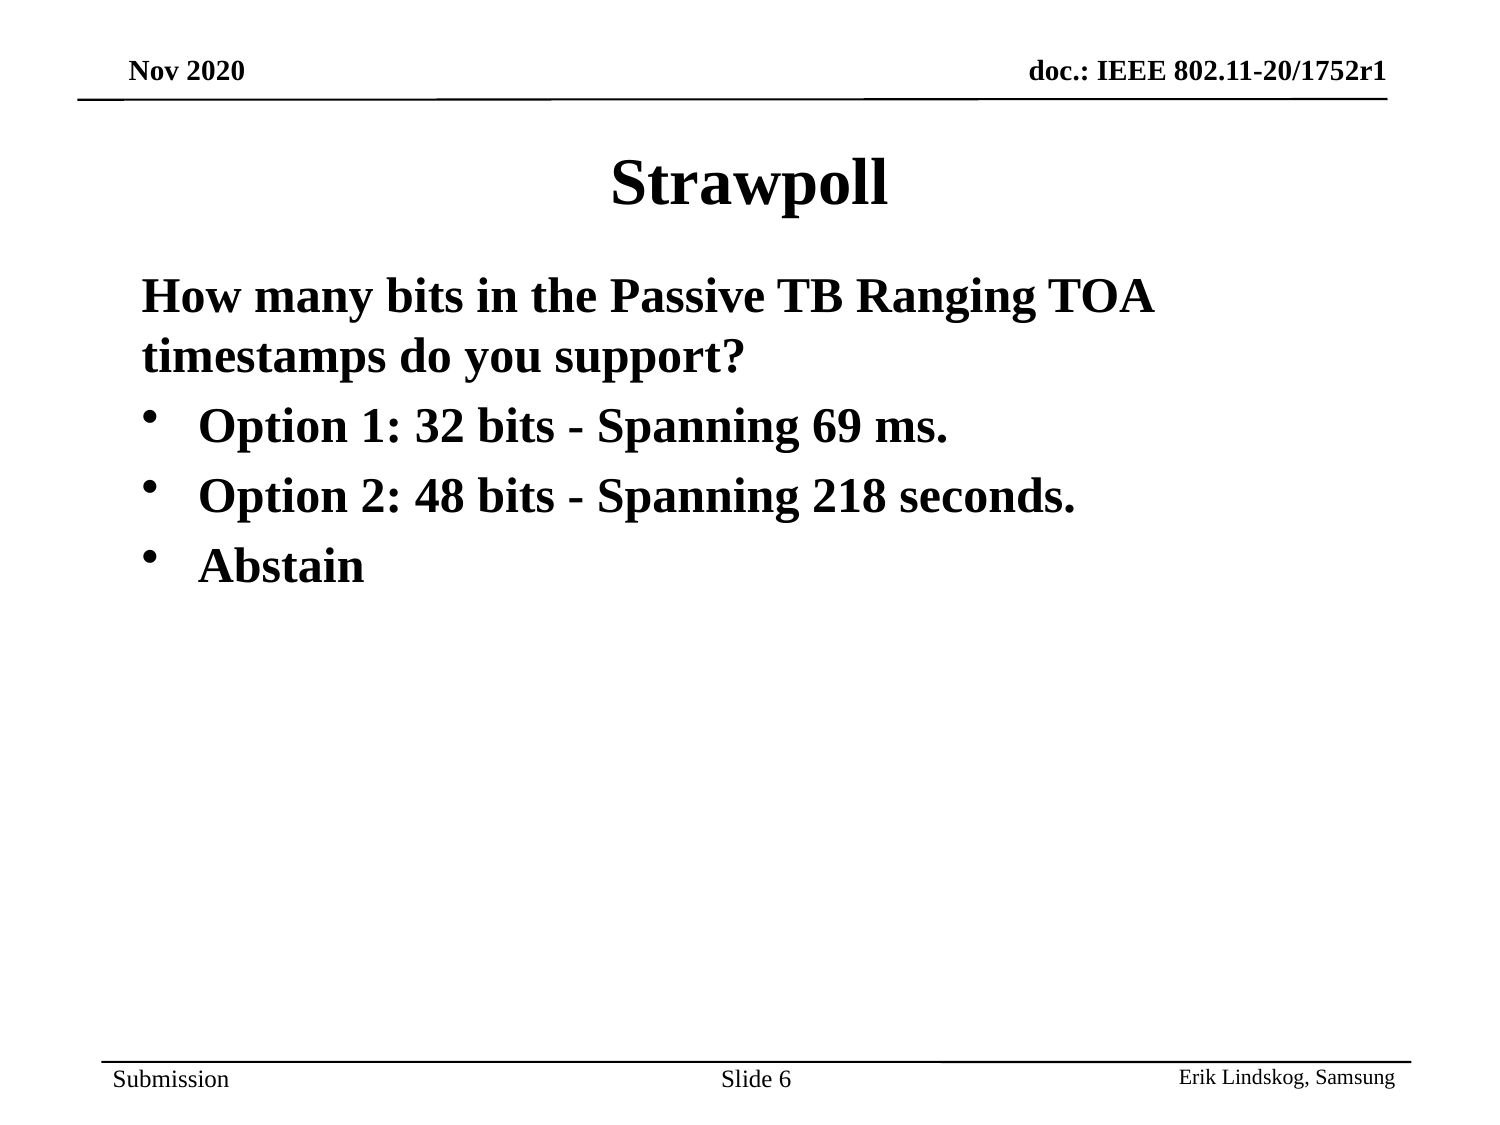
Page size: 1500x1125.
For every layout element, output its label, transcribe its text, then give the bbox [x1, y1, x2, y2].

footer Erik Lindskog, Samsung [861, 1062, 1402, 1089]
title Strawpoll [112, 112, 1388, 244]
slide_number Slide 6 [712, 1062, 800, 1093]
list How many bits in the Passive TB Ranging TOA timestamps do you support? Option 1: 32 bits - Spanning 69 ms. Option 2: 48 bits - Spanning 218 seconds. Abstain [126, 255, 1402, 953]
